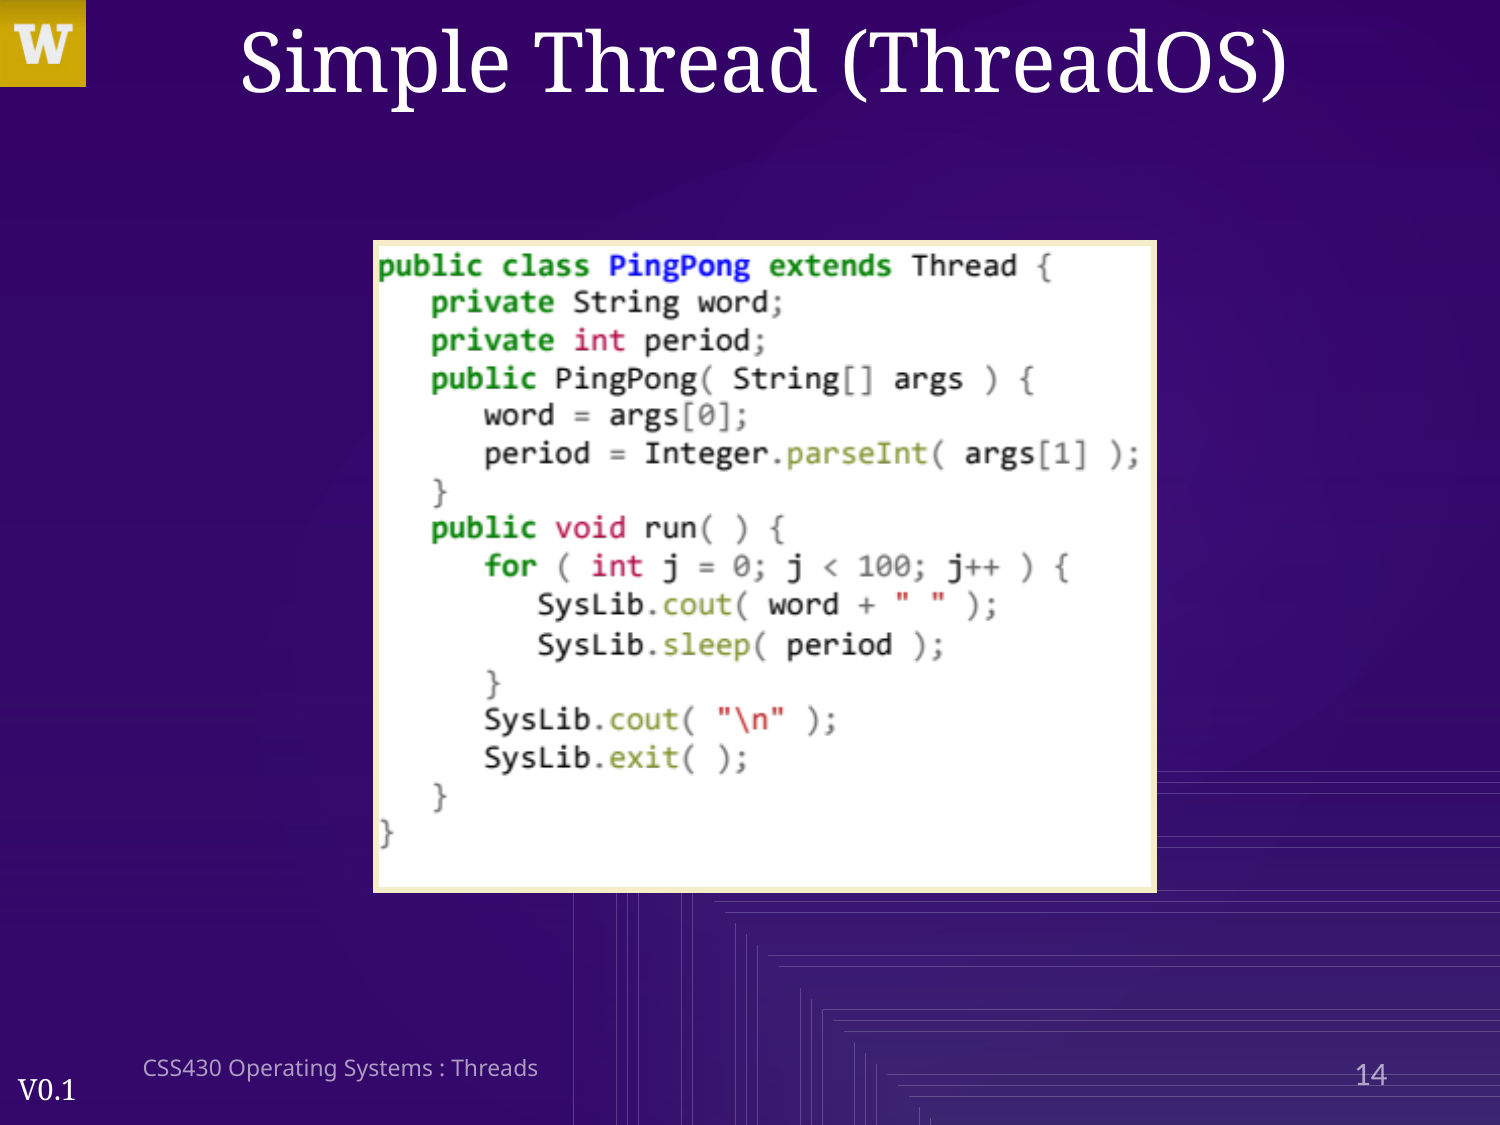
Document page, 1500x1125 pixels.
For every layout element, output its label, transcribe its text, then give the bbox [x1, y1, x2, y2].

picture [0, 0, 86, 87]
slide_number 14 [1235, 1039, 1403, 1100]
title Simple Thread (ThreadOS) [127, 0, 1403, 119]
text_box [378, 245, 1152, 888]
footer CSS430 Operating Systems : Threads [127, 1039, 885, 1100]
